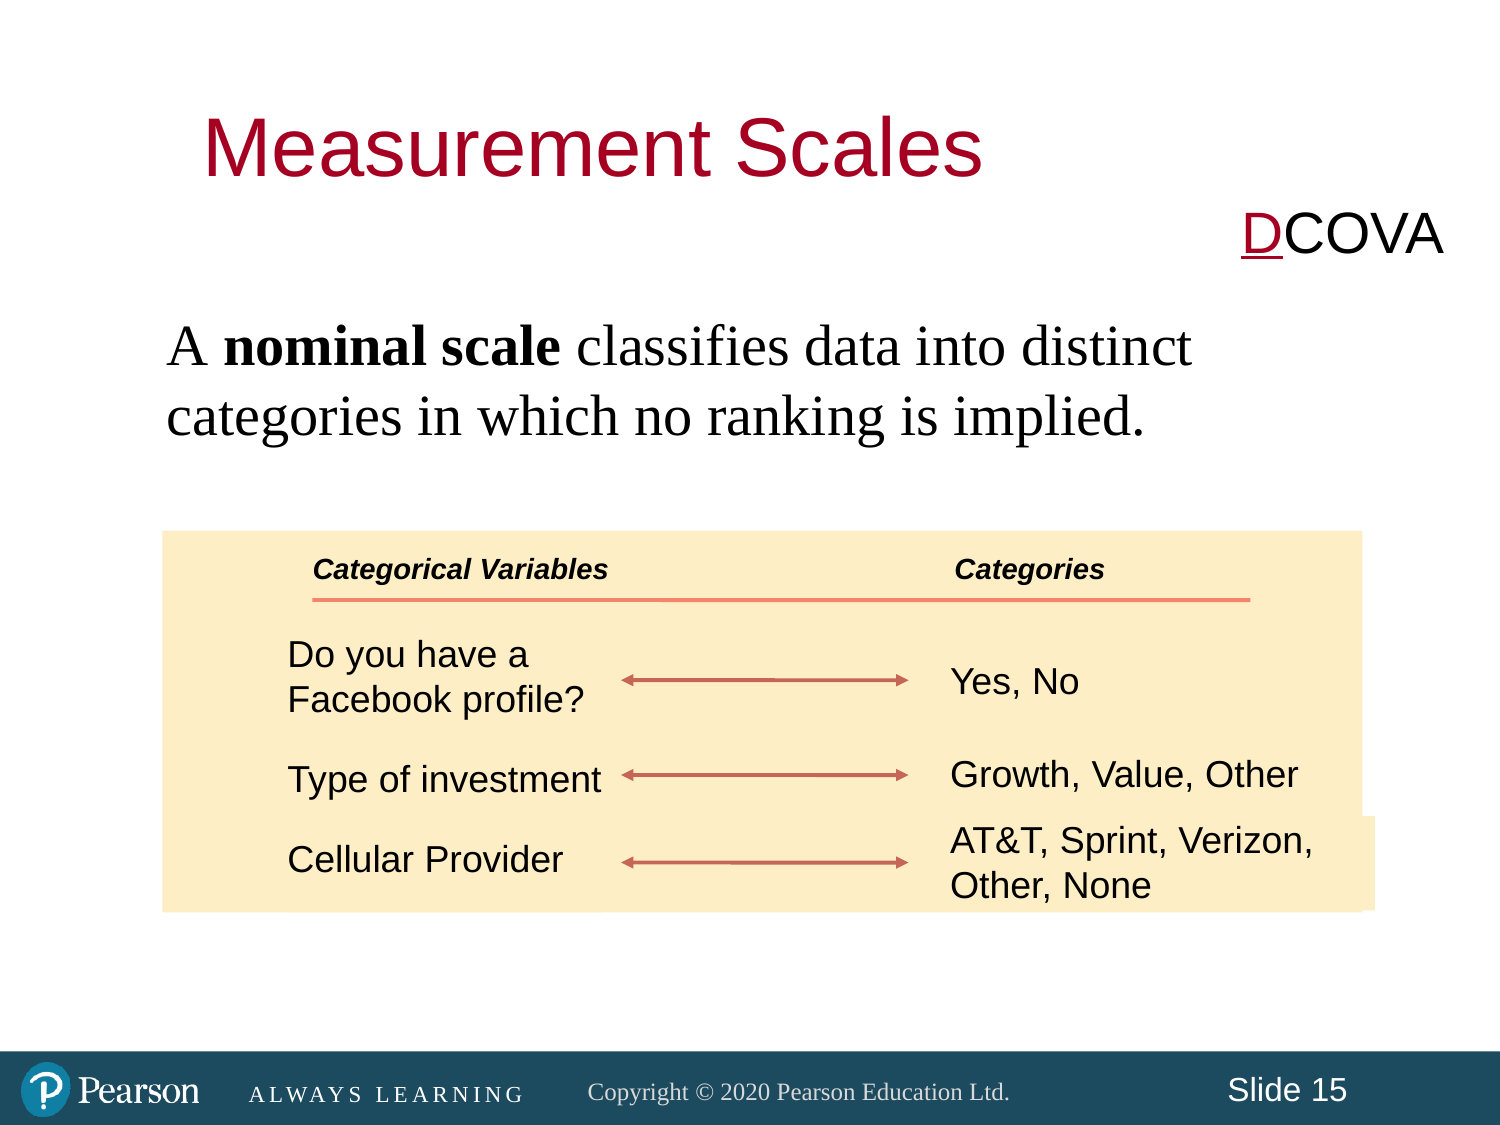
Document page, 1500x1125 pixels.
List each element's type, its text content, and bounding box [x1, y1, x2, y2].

text_box [1164, 747, 1183, 775]
picture [21, 1062, 199, 1117]
text_box AT&T, Sprint, Verizon, Other, None [950, 816, 1375, 911]
text_box Yes, No [950, 657, 1096, 700]
text_box Do you have a Facebook profile? Type of investment Cellular Provider [287, 629, 603, 913]
text_box DCOVA [1226, 187, 1459, 273]
text_box [621, 856, 909, 869]
text_box Categorical Variables Categories [312, 549, 1287, 650]
text_box Growth, Value, Other [949, 750, 1338, 812]
list A nominal scale classifies data into distinct categories in which no ranking is implied. [99, 299, 1425, 475]
text_box [1068, 824, 1087, 852]
text_box [162, 530, 1363, 913]
text_box [621, 768, 909, 782]
title Measurement Scales [188, 37, 1400, 200]
text_box [621, 673, 909, 687]
